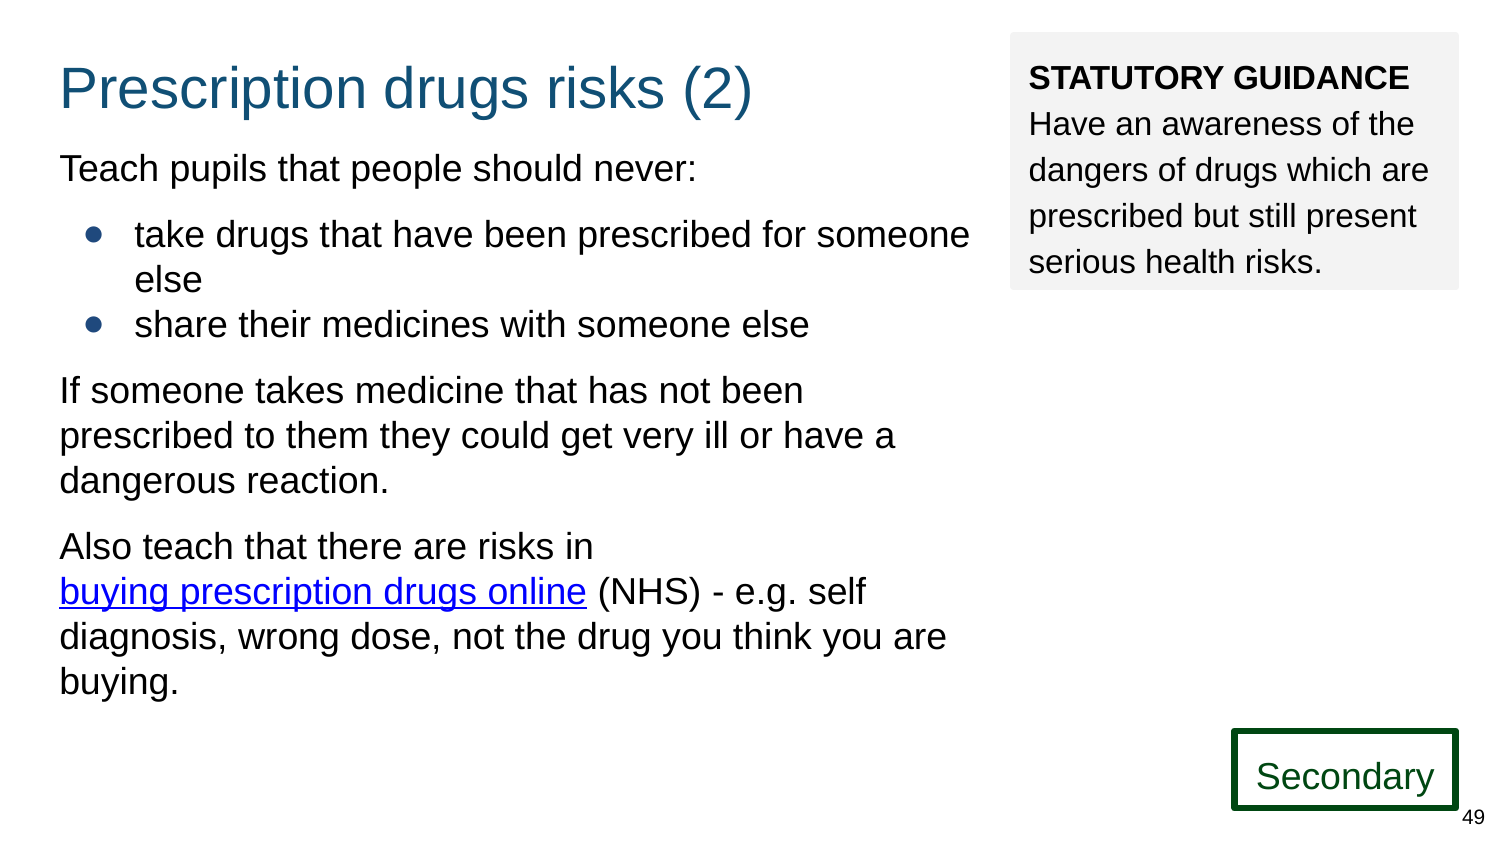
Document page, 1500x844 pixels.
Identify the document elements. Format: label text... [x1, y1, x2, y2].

slide_number 49 [1441, 788, 1500, 844]
text_box Secondary [1234, 730, 1456, 809]
list STATUTORY GUIDANCE Have an awareness of the dangers of drugs which are prescribed but still present serious health risks. [1013, 35, 1456, 287]
list Teach pupils that people should never: take drugs that have been prescribed for someone else share their medicines with someone else If someone takes medicine that has not been prescribed to them they could get very ill or have a dangerous reaction. Also teach that there are risks in buying prescription drugs online (NHS) - e.g. self diagnosis, wrong dose, not the drug you think you are buying. [44, 129, 992, 731]
title Prescription drugs risks (2) [44, 35, 1007, 130]
